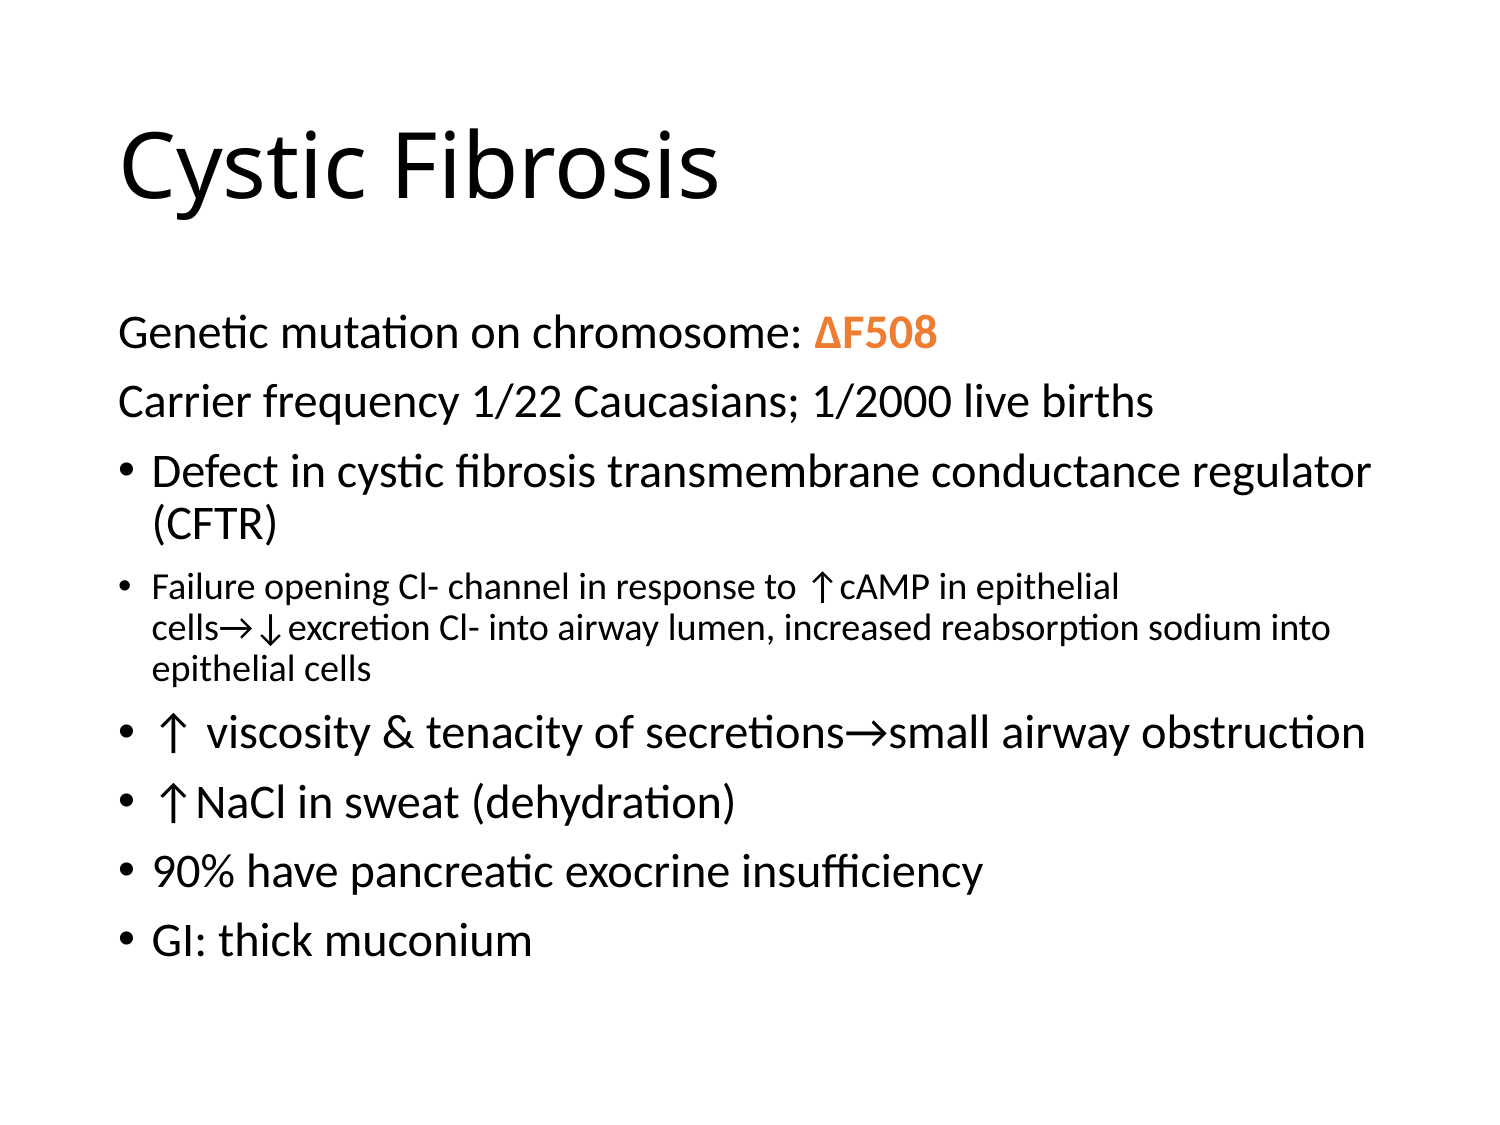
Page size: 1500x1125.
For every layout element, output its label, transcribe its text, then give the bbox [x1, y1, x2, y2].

title Cystic Fibrosis [103, 59, 1397, 278]
list Genetic mutation on chromosome: ΔF508 Carrier frequency 1/22 Caucasians; 1/2000 live births Defect in cystic fibrosis transmembrane conductance regulator (CFTR) Failure opening Cl- channel in response to ↑cAMP in epithelial cells→↓excretion Cl- into airway lumen, increased reabsorption sodium into epithelial cells ↑ viscosity & tenacity of secretions→small airway obstruction ↑NaCl in sweat (dehydration) 90% have pancreatic exocrine insufficiency GI: thick muconium [103, 299, 1397, 1014]
